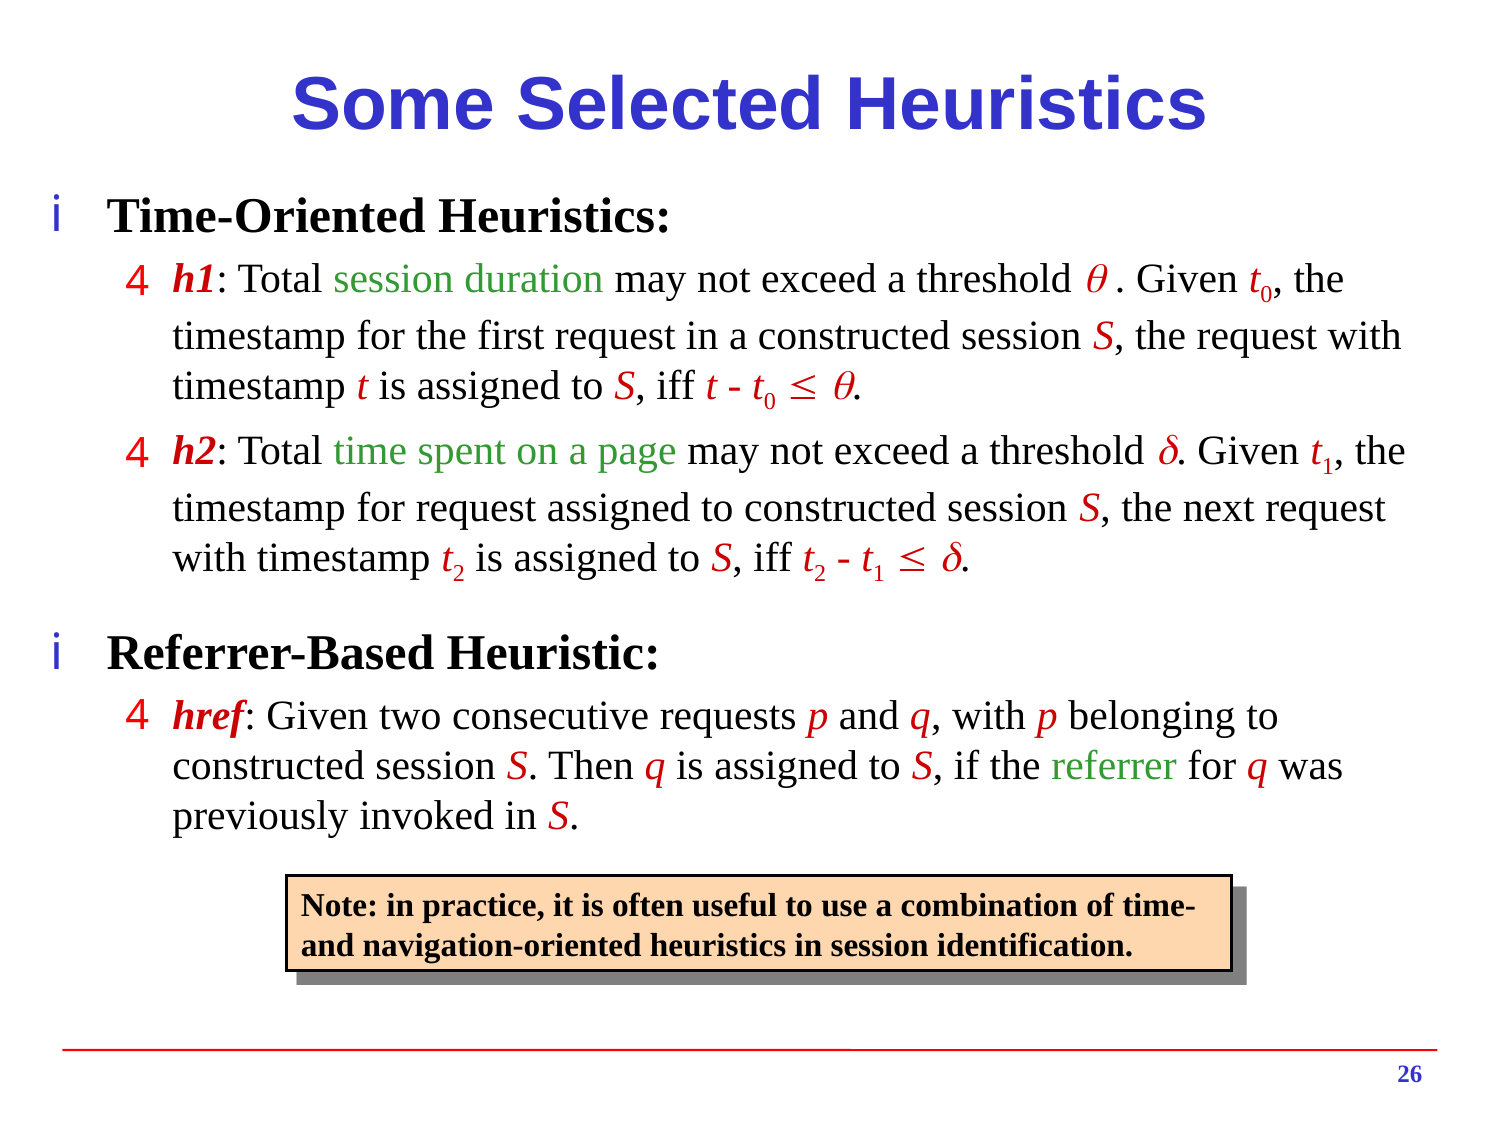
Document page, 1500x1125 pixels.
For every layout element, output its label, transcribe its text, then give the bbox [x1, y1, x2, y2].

list Time-Oriented Heuristics: h1: Total session duration may not exceed a threshold q . Given t0, the timestamp for the first request in a constructed session S, the request with timestamp t is assigned to S, iff t - t0 £ q. h2: Total time spent on a page may not exceed a threshold d. Given t1, the timestamp for request assigned to constructed session S, the next request with timestamp t2 is assigned to S, iff t2 - t1 £ d. Referrer-Based Heuristic: href: Given two consecutive requests p and q, with p belonging to constructed session S. Then q is assigned to S, if the referrer for q was previously invoked in S. [35, 174, 1450, 1000]
title Some Selected Heuristics [75, 50, 1425, 150]
slide_number 26 [1124, 1049, 1438, 1101]
text_box Note: in practice, it is often useful to use a combination of time- and navigation-oriented heuristics in session identification. [286, 875, 1232, 971]
